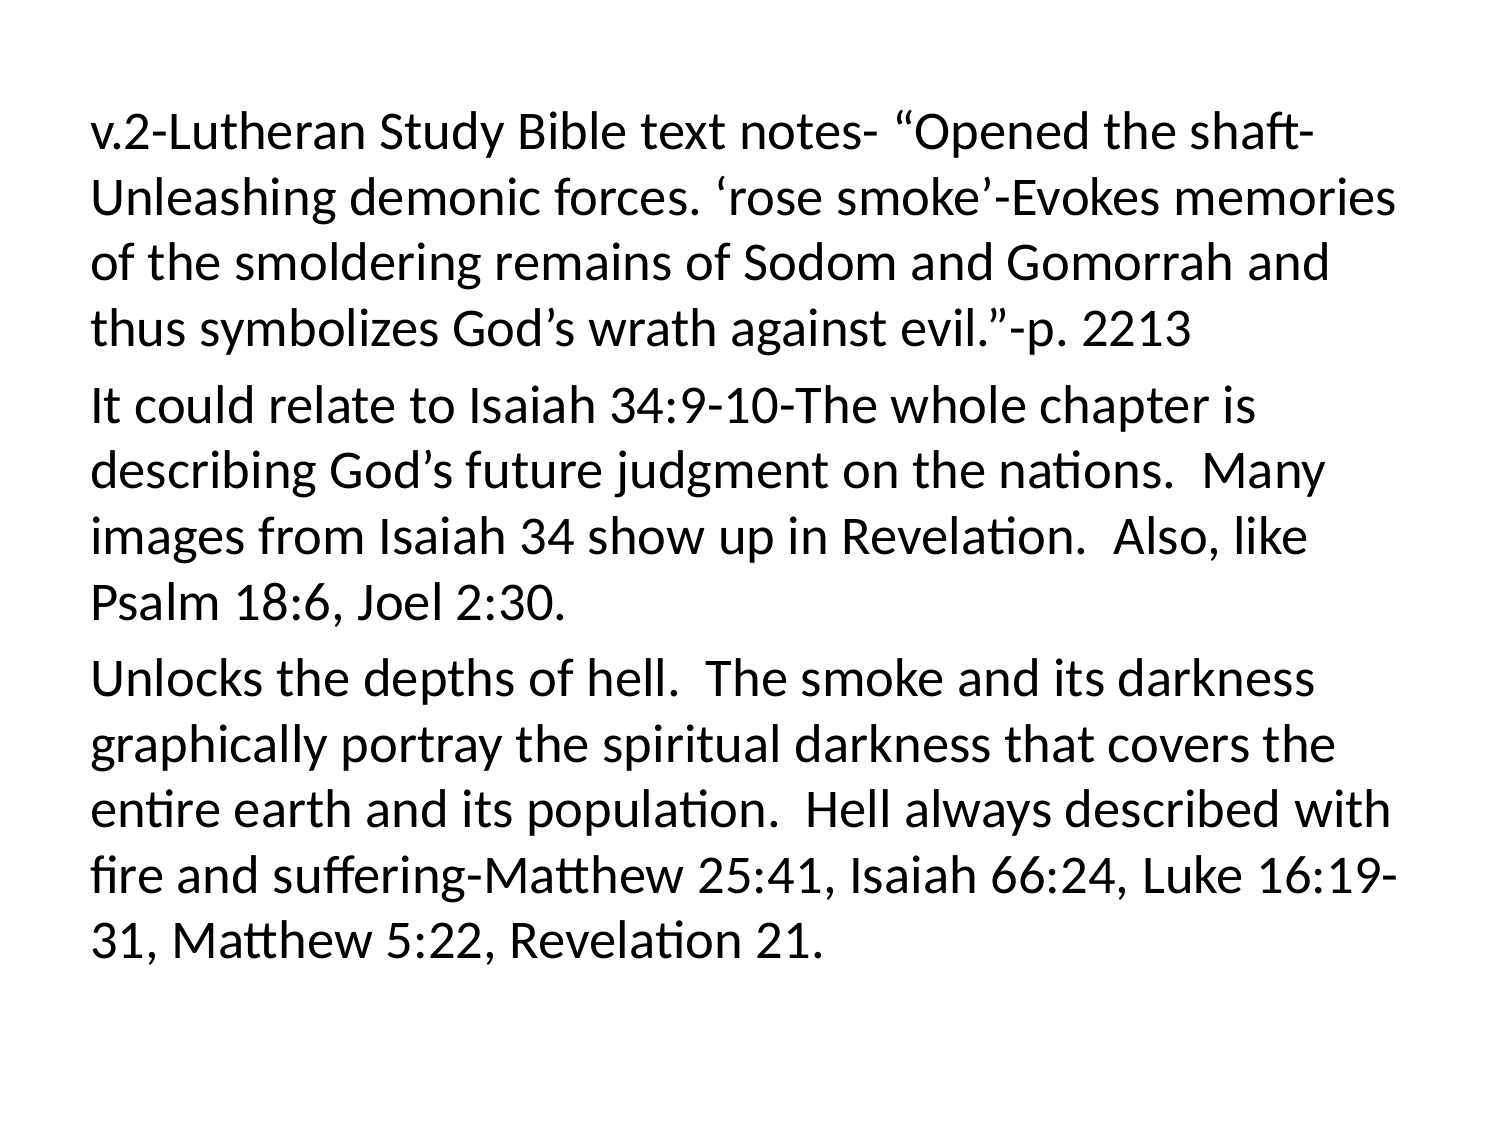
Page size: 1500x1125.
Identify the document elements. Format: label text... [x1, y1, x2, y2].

list v.2-Lutheran Study Bible text notes- “Opened the shaft-Unleashing demonic forces. ‘rose smoke’-Evokes memories of the smoldering remains of Sodom and Gomorrah and thus symbolizes God’s wrath against evil.”-p. 2213 It could relate to Isaiah 34:9-10-The whole chapter is describing God’s future judgment on the nations. Many images from Isaiah 34 show up in Revelation. Also, like Psalm 18:6, Joel 2:30. Unlocks the depths of hell. The smoke and its darkness graphically portray the spiritual darkness that covers the entire earth and its population. Hell always described with fire and suffering-Matthew 25:41, Isaiah 66:24, Luke 16:19-31, Matthew 5:22, Revelation 21. [75, 87, 1425, 1005]
